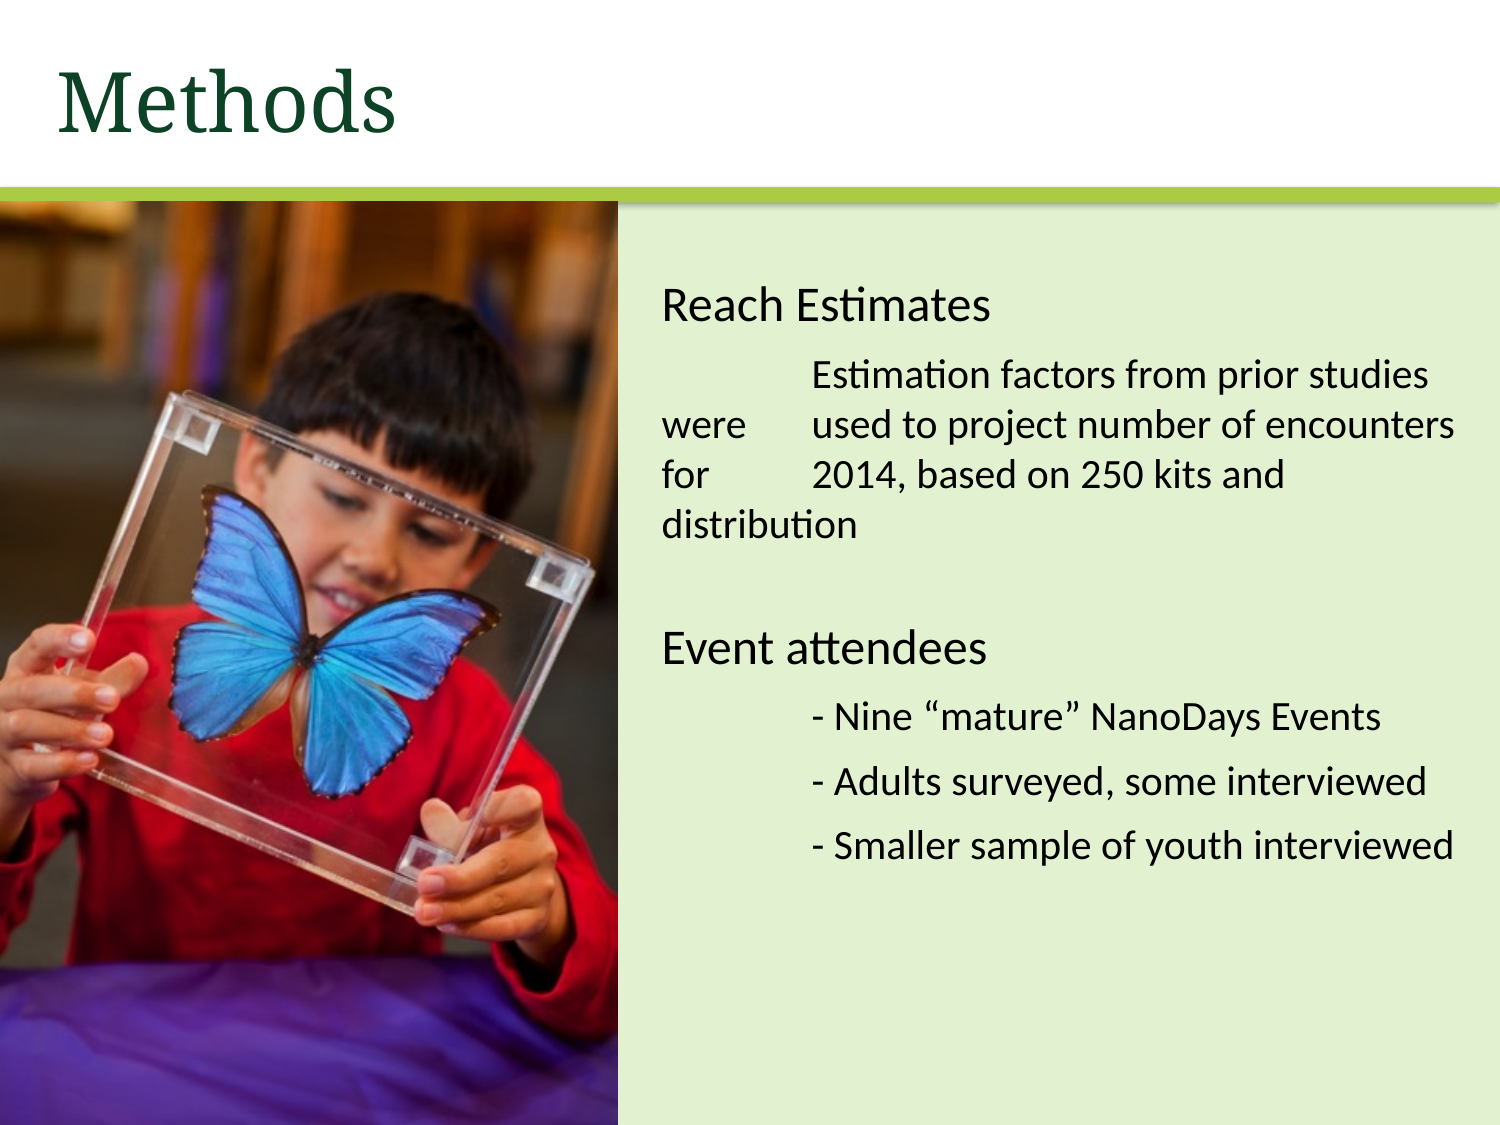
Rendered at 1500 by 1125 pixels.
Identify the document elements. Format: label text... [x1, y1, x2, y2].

text_box Reach Estimates Estimation factors from prior studies were used to project number of encounters for 2014, based on 250 kits and distribution Event attendees - Nine “mature” NanoDays Events - Adults surveyed, some interviewed - Smaller sample of youth interviewed [646, 264, 1492, 1003]
text_box [0, 187, 1500, 203]
title Methods [41, 45, 1463, 167]
picture [0, 201, 618, 1125]
text_box [0, 0, 1500, 186]
